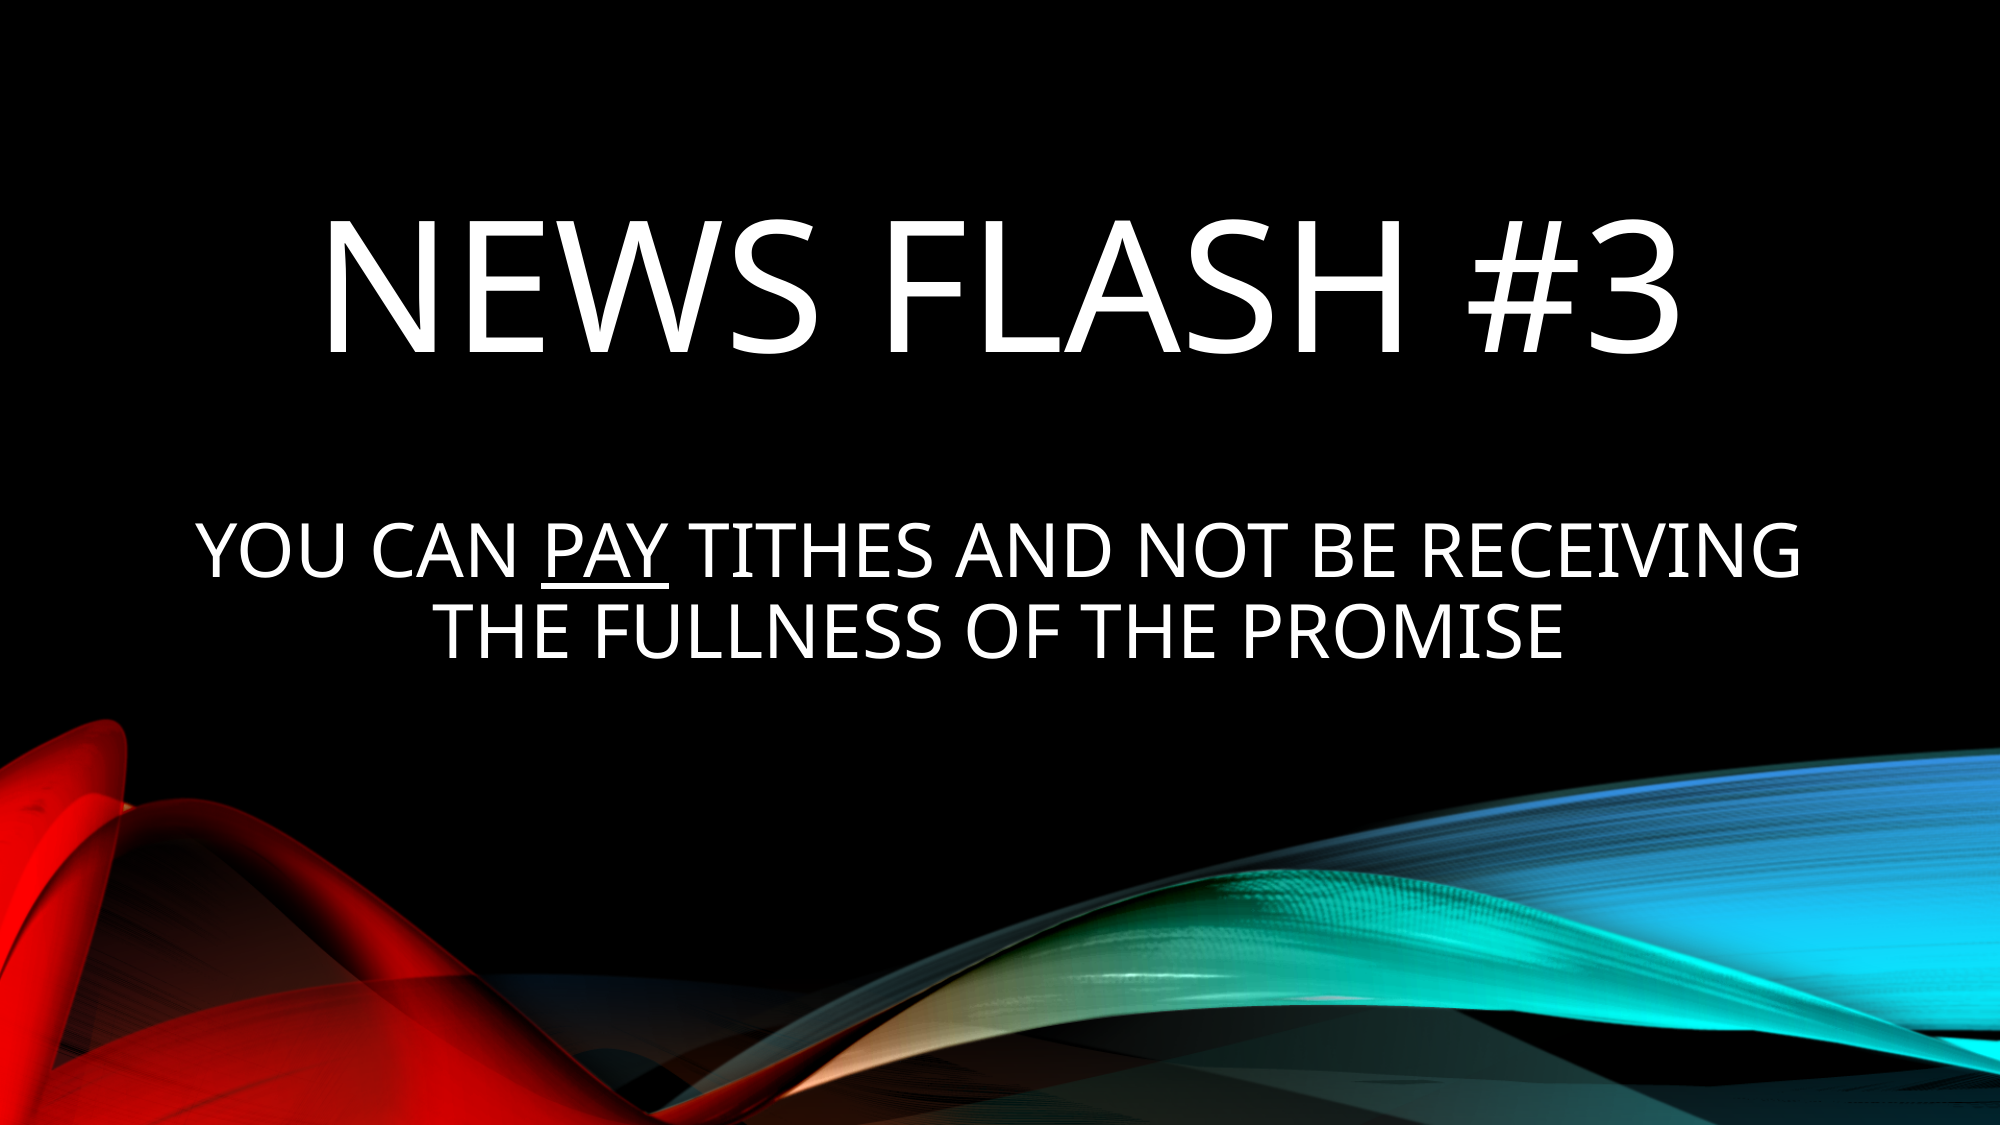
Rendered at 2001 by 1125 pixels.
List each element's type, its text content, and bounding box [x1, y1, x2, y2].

list YOU CAN PAY TITHES AND NOT BE RECEIVING THE FULLNESS OF THE PROMISE [168, 425, 1833, 763]
picture [0, 717, 2000, 1125]
title NEWS FLASH #3 [168, 87, 1834, 500]
